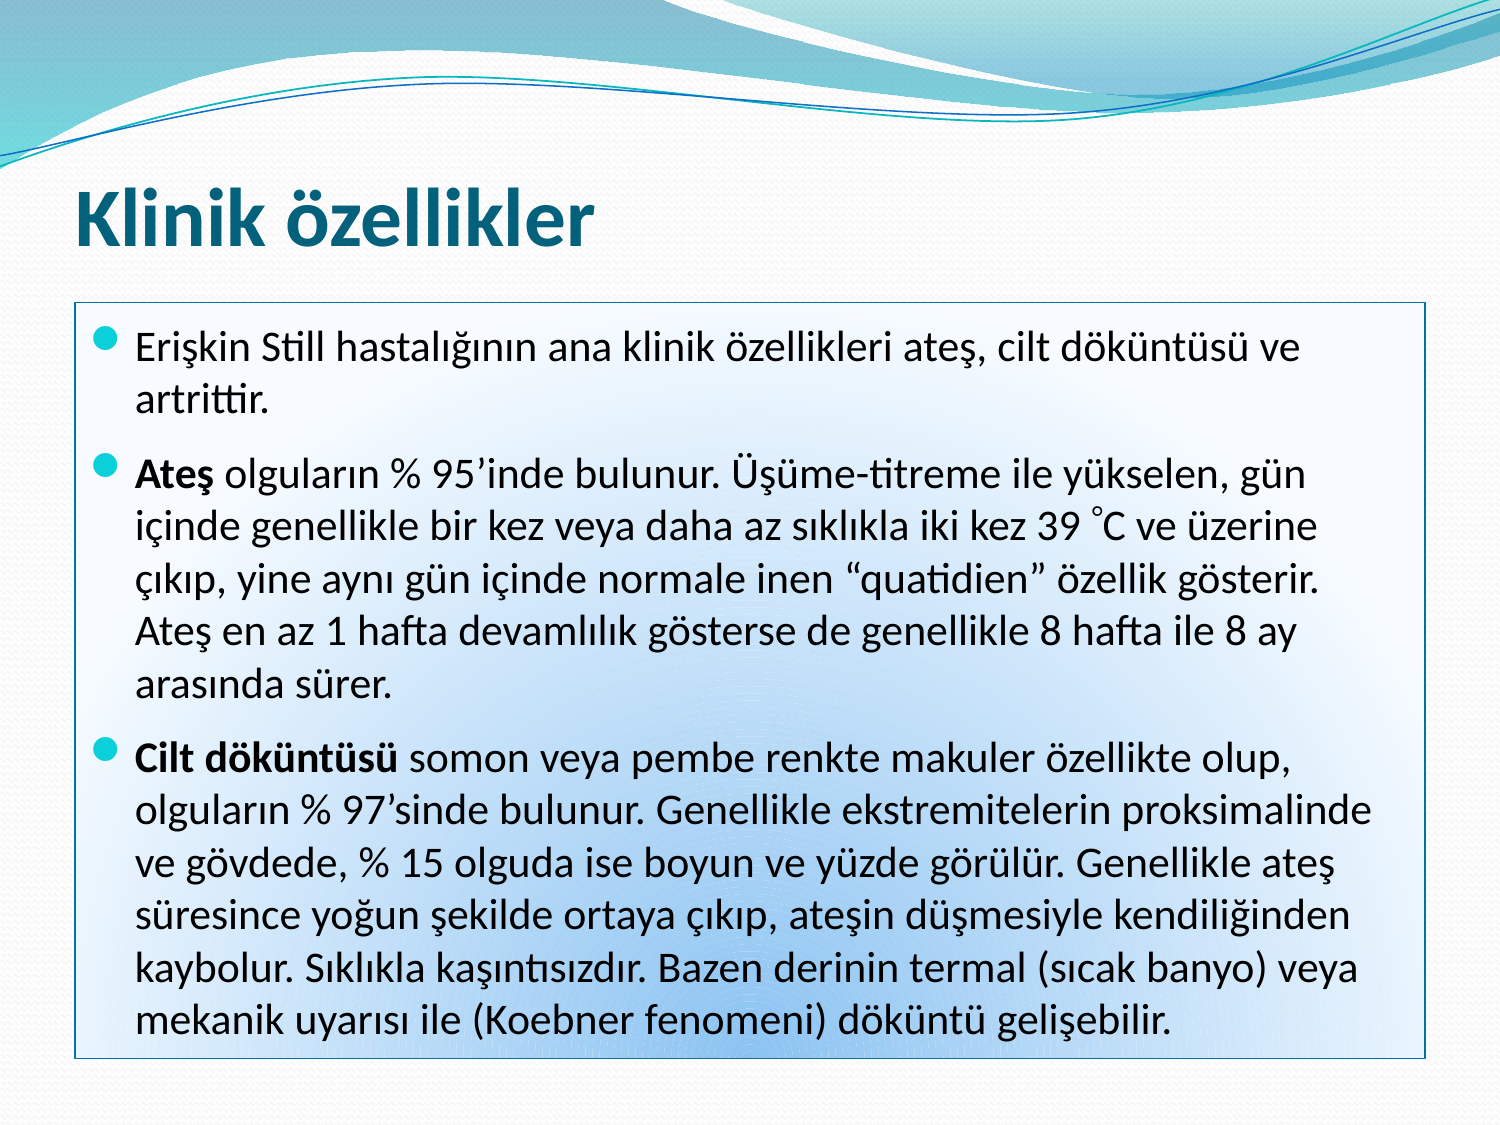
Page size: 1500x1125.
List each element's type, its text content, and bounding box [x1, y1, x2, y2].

list Erişkin Still hastalığının ana klinik özellikleri ateş, cilt döküntüsü ve artrittir. Ateş olguların % 95’inde bulunur. Üşüme-titreme ile yükselen, gün içinde genellikle bir kez veya daha az sıklıkla iki kez 39 C ve üzerine çıkıp, yine aynı gün içinde normale inen “quatidien” özellik gösterir. Ateş en az 1 hafta devamlılık gösterse de genellikle 8 hafta ile 8 ay arasında sürer. Cilt döküntüsü somon veya pembe renkte makuler özellikte olup, olguların % 97’sinde bulunur. Genellikle ekstremitelerin proksimalinde ve gövdede, % 15 olguda ise boyun ve yüzde görülür. Genellikle ateş süresince yoğun şekilde ortaya çıkıp, ateşin düşmesiyle kendiliğinden kaybolur. Sıklıkla kaşıntısızdır. Bazen derinin termal (sıcak banyo) veya mekanik uyarısı ile (Koebner fenomeni) döküntü gelişebilir. [74, 302, 1426, 1059]
title Klinik özellikler [75, 115, 1425, 302]
